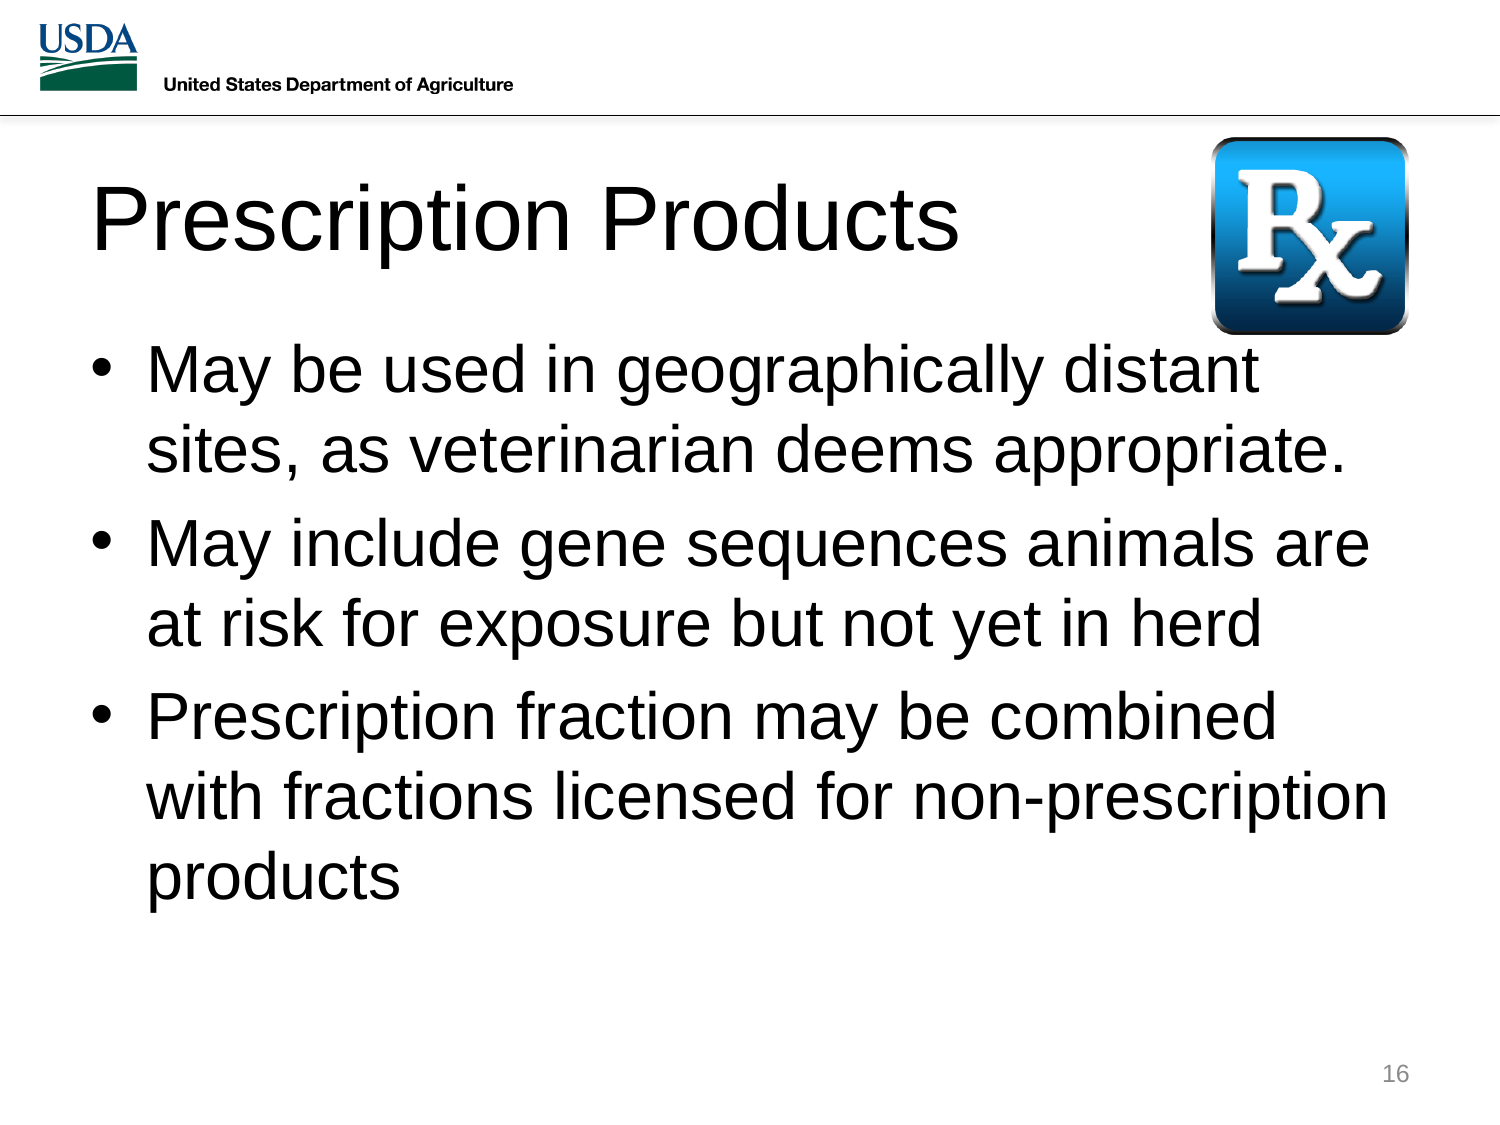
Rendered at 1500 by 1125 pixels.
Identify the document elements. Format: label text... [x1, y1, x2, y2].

picture [1208, 134, 1410, 336]
list May be used in geographically distant sites, as veterinarian deems appropriate. May include gene sequences animals are at risk for exposure but not yet in herd Prescription fraction may be combined with fractions licensed for non-prescription products [75, 318, 1425, 1005]
picture [39, 23, 513, 94]
title Prescription Products [75, 120, 1425, 308]
slide_number 16 [1074, 1042, 1425, 1103]
